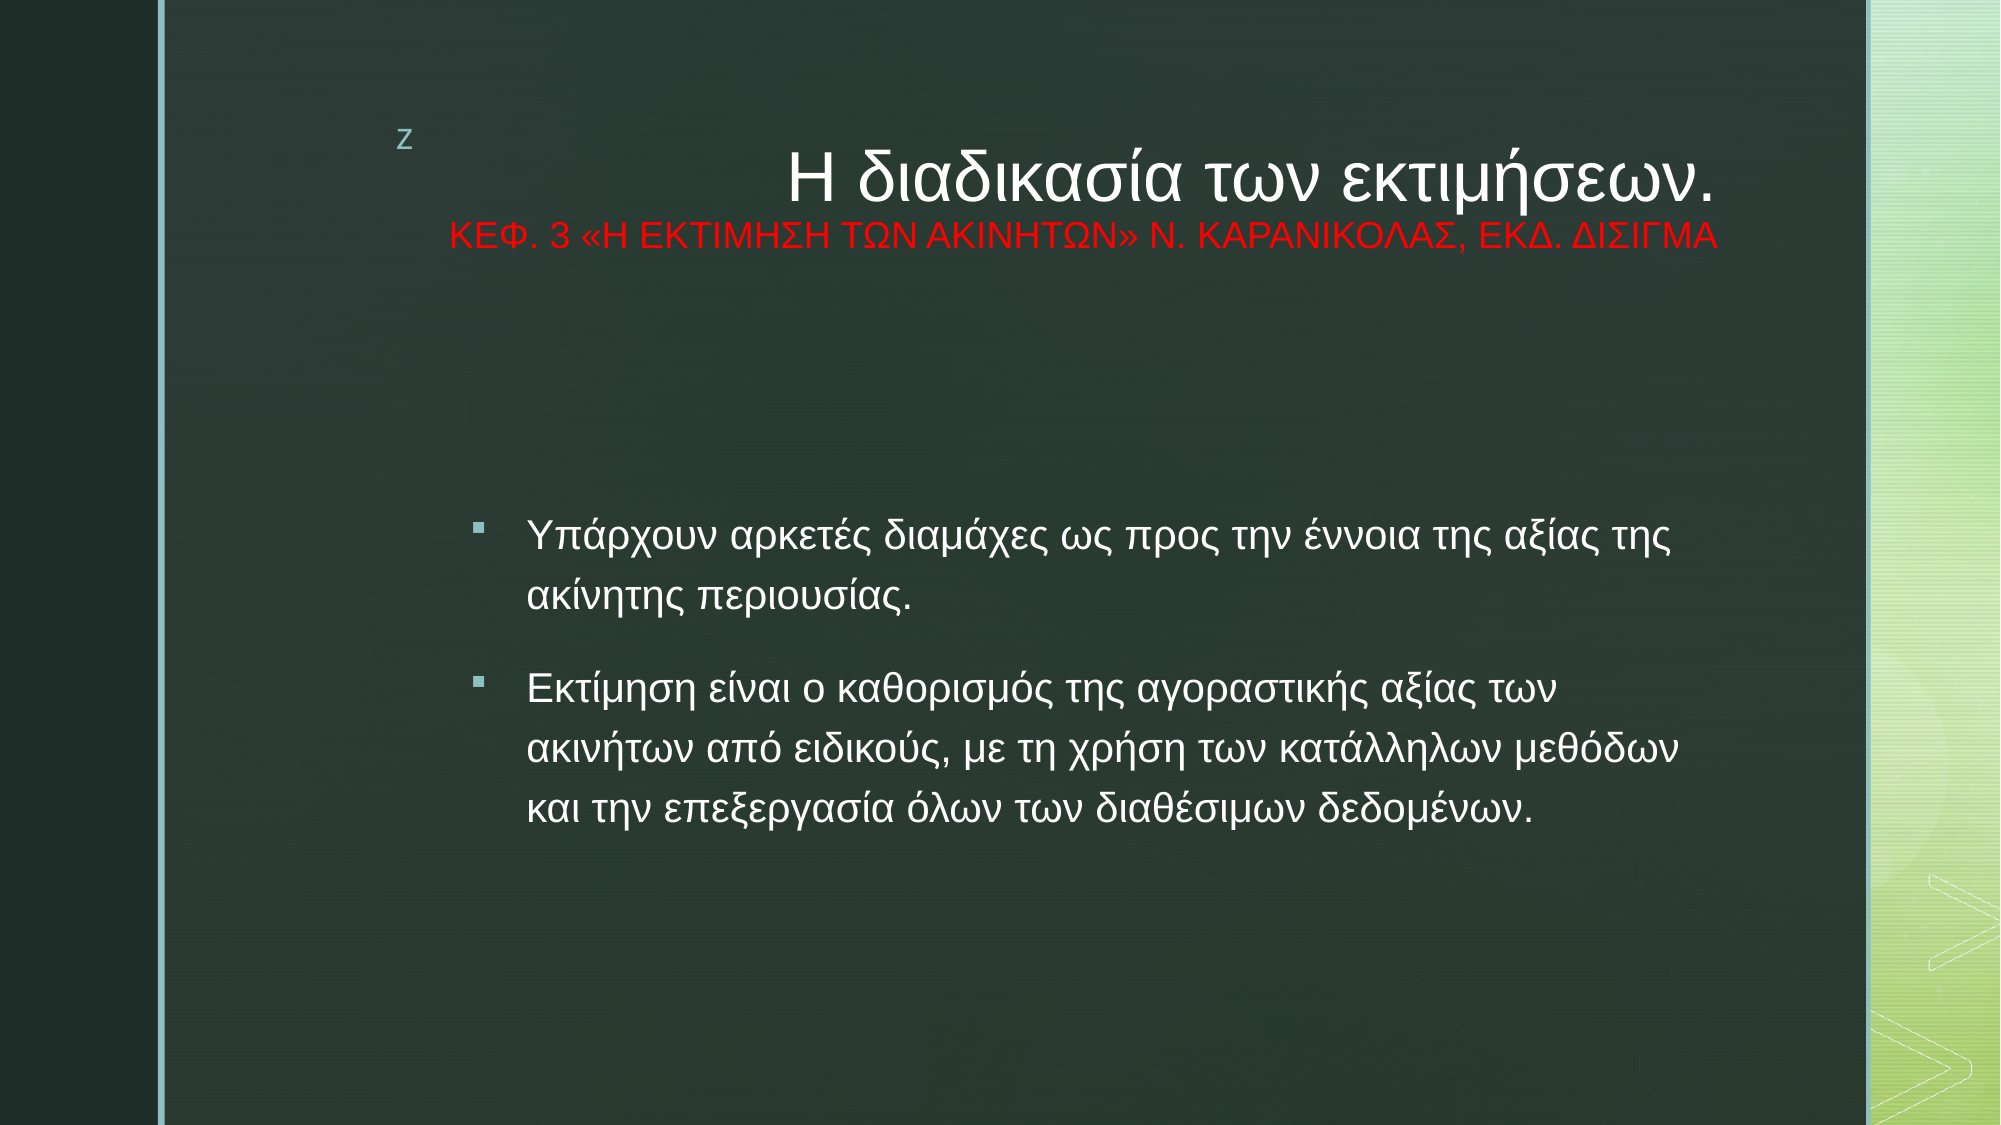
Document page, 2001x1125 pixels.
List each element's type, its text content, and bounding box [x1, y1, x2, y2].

list Υπάρχουν αρκετές διαμάχες ως προς την έννοια της αξίας της ακίνητης περιουσίας. Εκτίμηση είναι ο καθορισμός της αγοραστικής αξίας των ακινήτων από ειδικούς, με τη χρήση των κατάλληλων μεθόδων και την επεξεργασία όλων των διαθέσιμων δεδομένων. [454, 336, 1734, 993]
title Η διαδικασία των εκτιμήσεων. ΚΕΦ. 3 «Η ΕΚΤΙΜΗΣΗ ΤΩΝ ΑΚΙΝΗΤΩΝ» Ν. ΚΑΡΑΝΙΚΟΛΑΣ, ΕΚΔ. ΔΙΣΙΓΜΑ [428, 132, 1734, 310]
picture [1871, 0, 2001, 1125]
